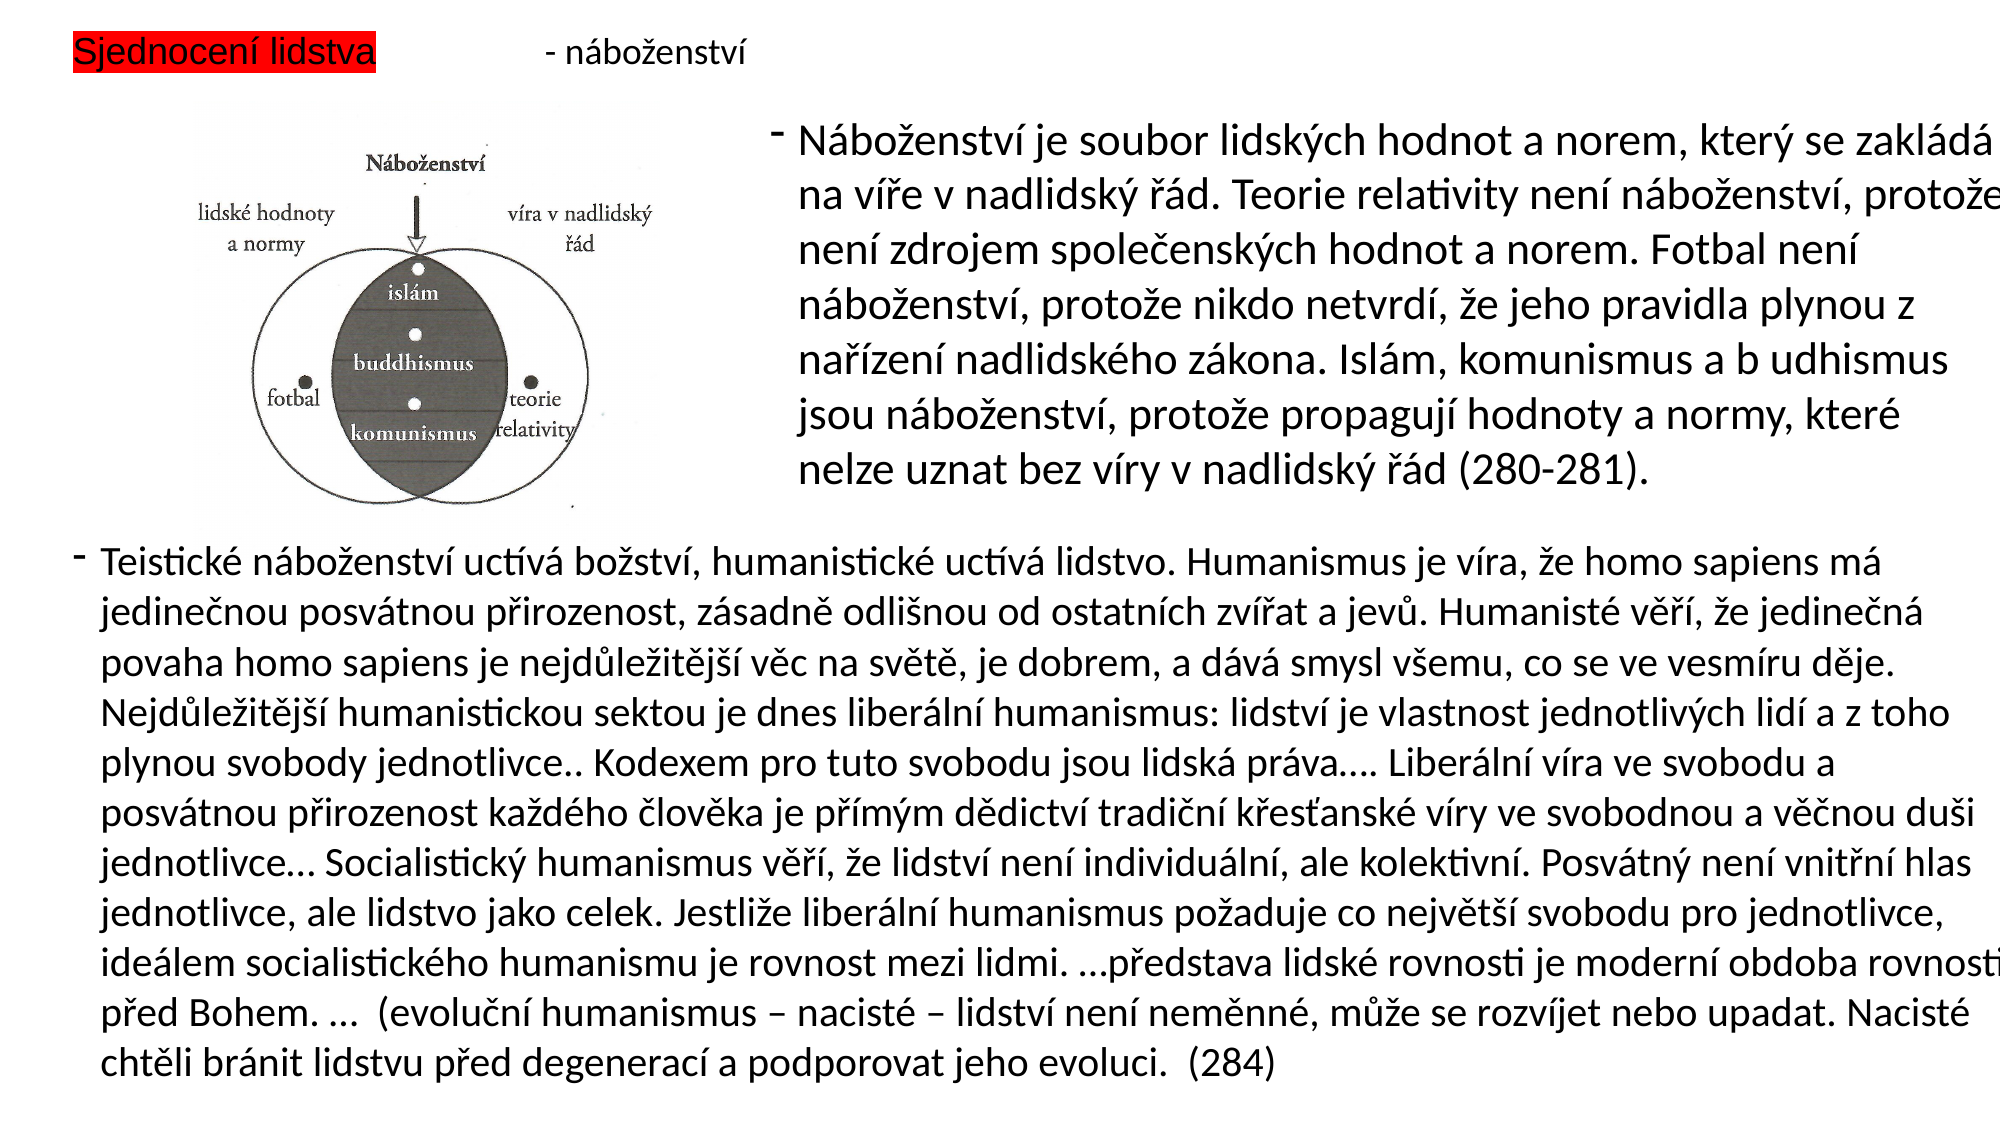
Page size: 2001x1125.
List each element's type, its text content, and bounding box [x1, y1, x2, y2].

text_box Náboženství je soubor lidských hodnot a norem, který se zakládá na víře v nadlidský řád. Teorie relativity není náboženství, protože není zdrojem společenských hodnot a norem. Fotbal není náboženství, protože nikdo netvrdí, že jeho pravidla plynou z nařízení nadlidského zákona. Islám, komunismus a b udhismus jsou náboženství, protože propagují hodnoty a normy, které nelze uznat bez víry v nadlidský řád (280-281). [755, 101, 2000, 502]
text_box Sjednocení lidstva [57, 19, 432, 80]
text_box - náboženství [530, 19, 1647, 80]
picture [193, 101, 660, 563]
text_box Teistické náboženství uctívá božství, humanistické uctívá lidstvo. Humanismus je víra, že homo sapiens má jedinečnou posvátnou přirozenost, zásadně odlišnou od ostatních zvířat a jevů. Humanisté věří, že jedinečná povaha homo sapiens je nejdůležitější věc na světě, je dobrem, a dává smysl všemu, co se ve vesmíru děje. Nejdůležitější humanistickou sektou je dnes liberální humanismus: lidství je vlastnost jednotlivých lidí a z toho plynou svobody jednotlivce.. Kodexem pro tuto svobodu jsou lidská práva…. Liberální víra ve svobodu a posvátnou přirozenost každého člověka je přímým dědictví tradiční křesťanské víry ve svobodnou a věčnou duši jednotlivce… Socialistický humanismus věří, že lidství není individuální, ale kolektivní. Posvátný není vnitřní hlas jednotlivce, ale lidstvo jako celek. Jestliže liberální humanismus požaduje co největší svobodu pro jednotlivce, ideálem socialistického humanismu je rovnost mezi lidmi. …představa lidské rovnosti je moderní obdoba rovnosti před Bohem. … (evoluční humanismus – nacisté – lidství není neměnné, může se rozvíjet nebo upadat. Nacisté chtěli bránit lidstvu před degenerací a podporovat jeho evoluci. (284) [57, 526, 2000, 1092]
